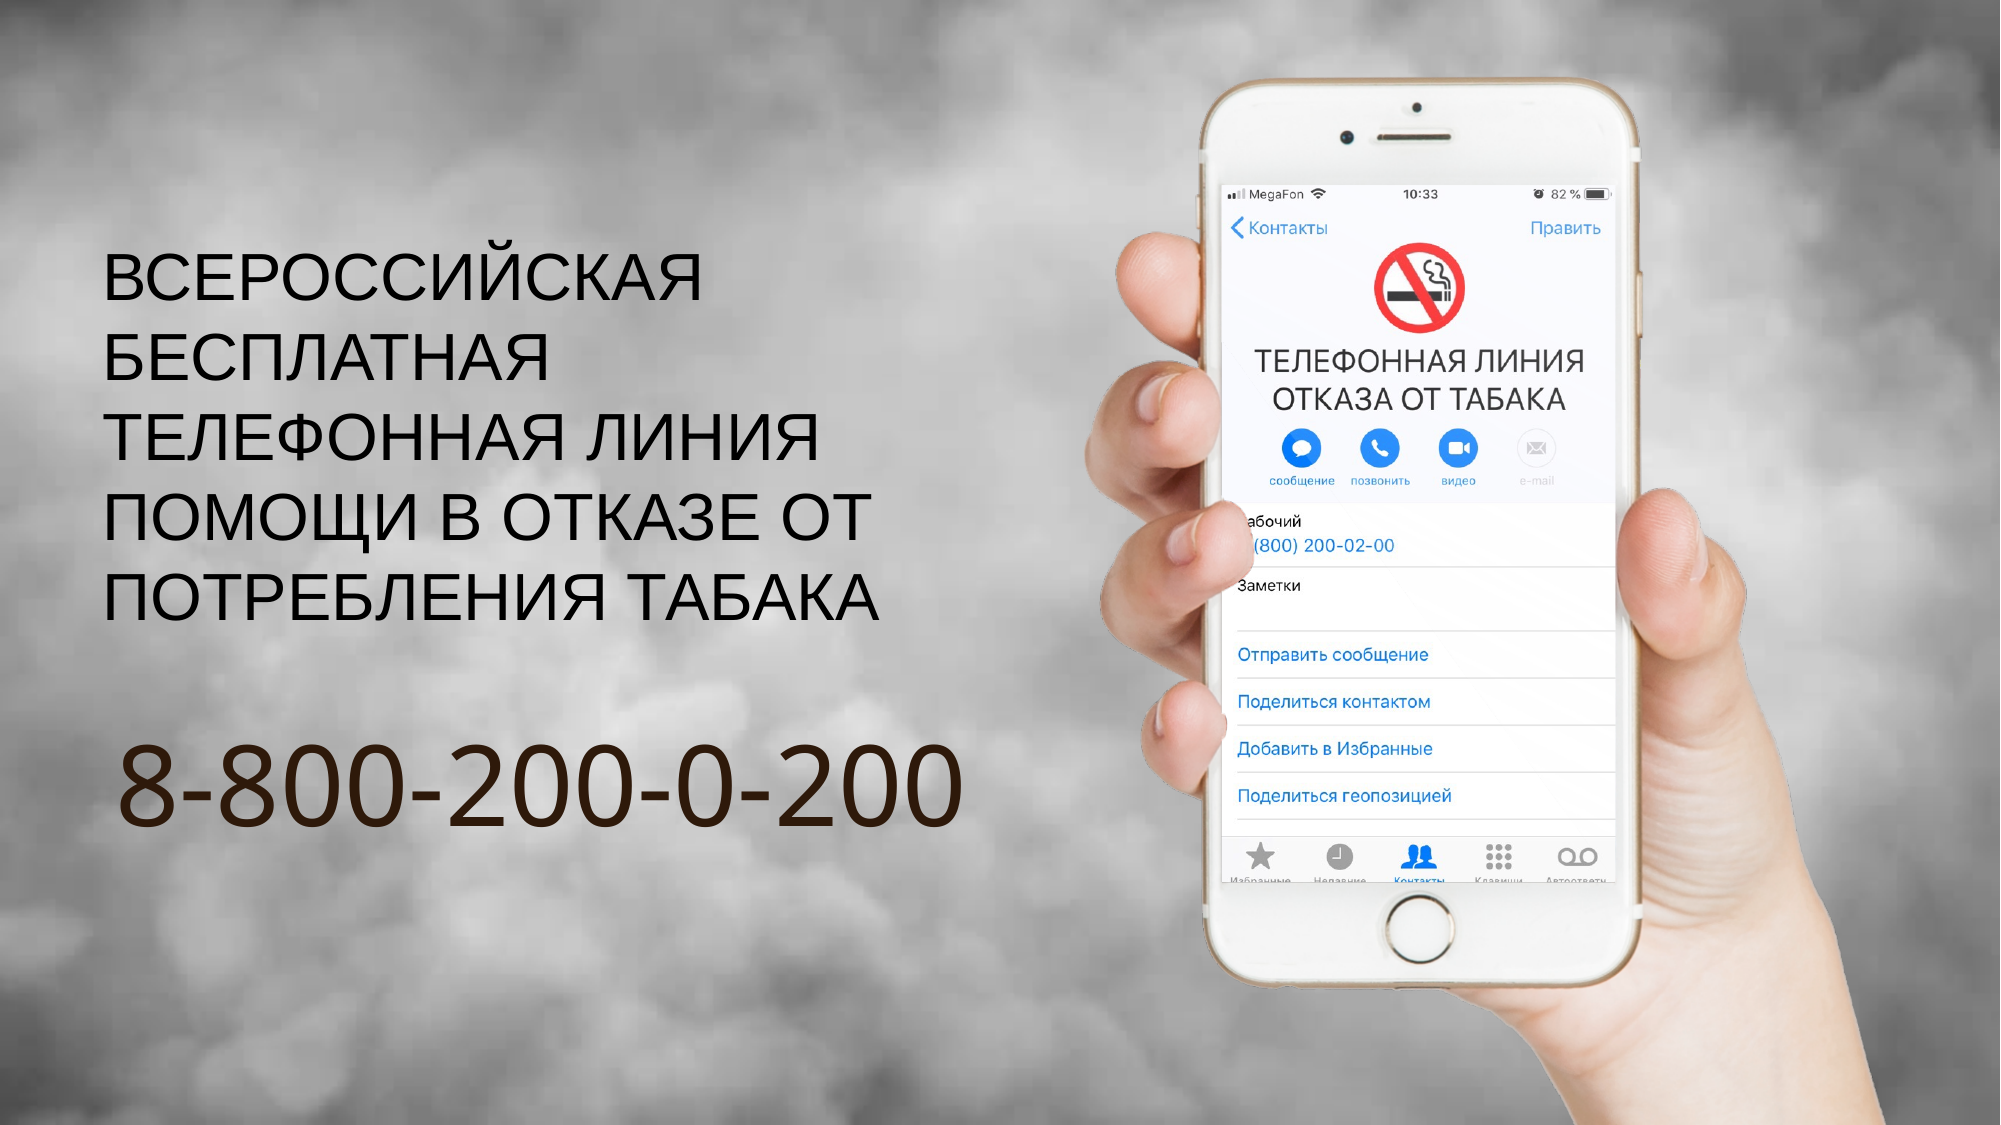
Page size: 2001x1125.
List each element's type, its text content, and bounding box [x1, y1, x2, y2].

picture [1083, 76, 1907, 1125]
text_box ВСЕРОССИЙСКАЯ БЕСПЛАТНАЯ ТЕЛЕФОННАЯ ЛИНИЯ ПОМОЩИ В ОТКАЗЕ ОТ ПОТРЕБЛЕНИЯ ТАБАКА 8-800-200-0-200 [87, 226, 1083, 856]
